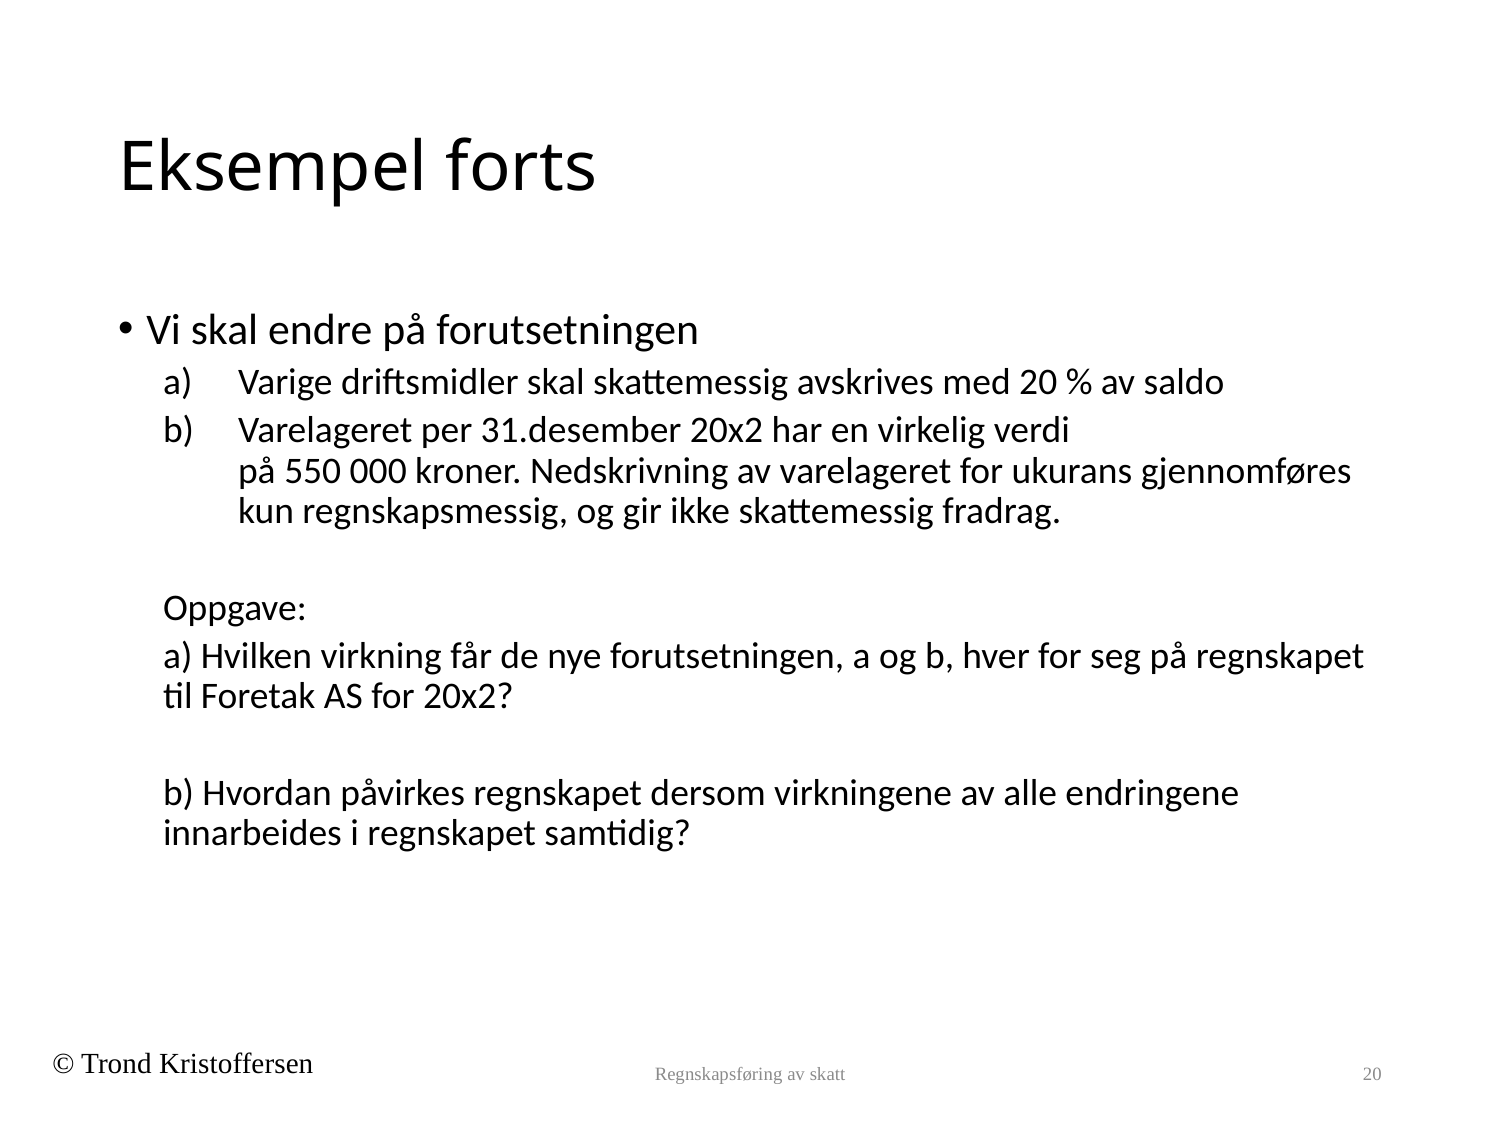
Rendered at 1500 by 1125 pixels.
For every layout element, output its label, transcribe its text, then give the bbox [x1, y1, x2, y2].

list Vi skal endre på forutsetningen Varige driftsmidler skal skattemessig avskrives med 20 % av saldo Varelageret per 31.desember 20x2 har en virkelig verdi på 550 000 kroner. Nedskrivning av varelageret for ukurans gjennomføres kun regnskapsmessig, og gir ikke skattemessig fradrag. Oppgave: a) Hvilken virkning får de nye forutsetningen, a og b, hver for seg på regnskapet til Foretak AS for 20x2? b) Hvordan påvirkes regnskapet dersom virkningene av alle endringene innarbeides i regnskapet samtidig? [103, 299, 1397, 1014]
slide_number 20 [1059, 1042, 1397, 1103]
footer Regnskapsføring av skatt [496, 1042, 1004, 1103]
title Eksempel forts [103, 59, 1397, 278]
